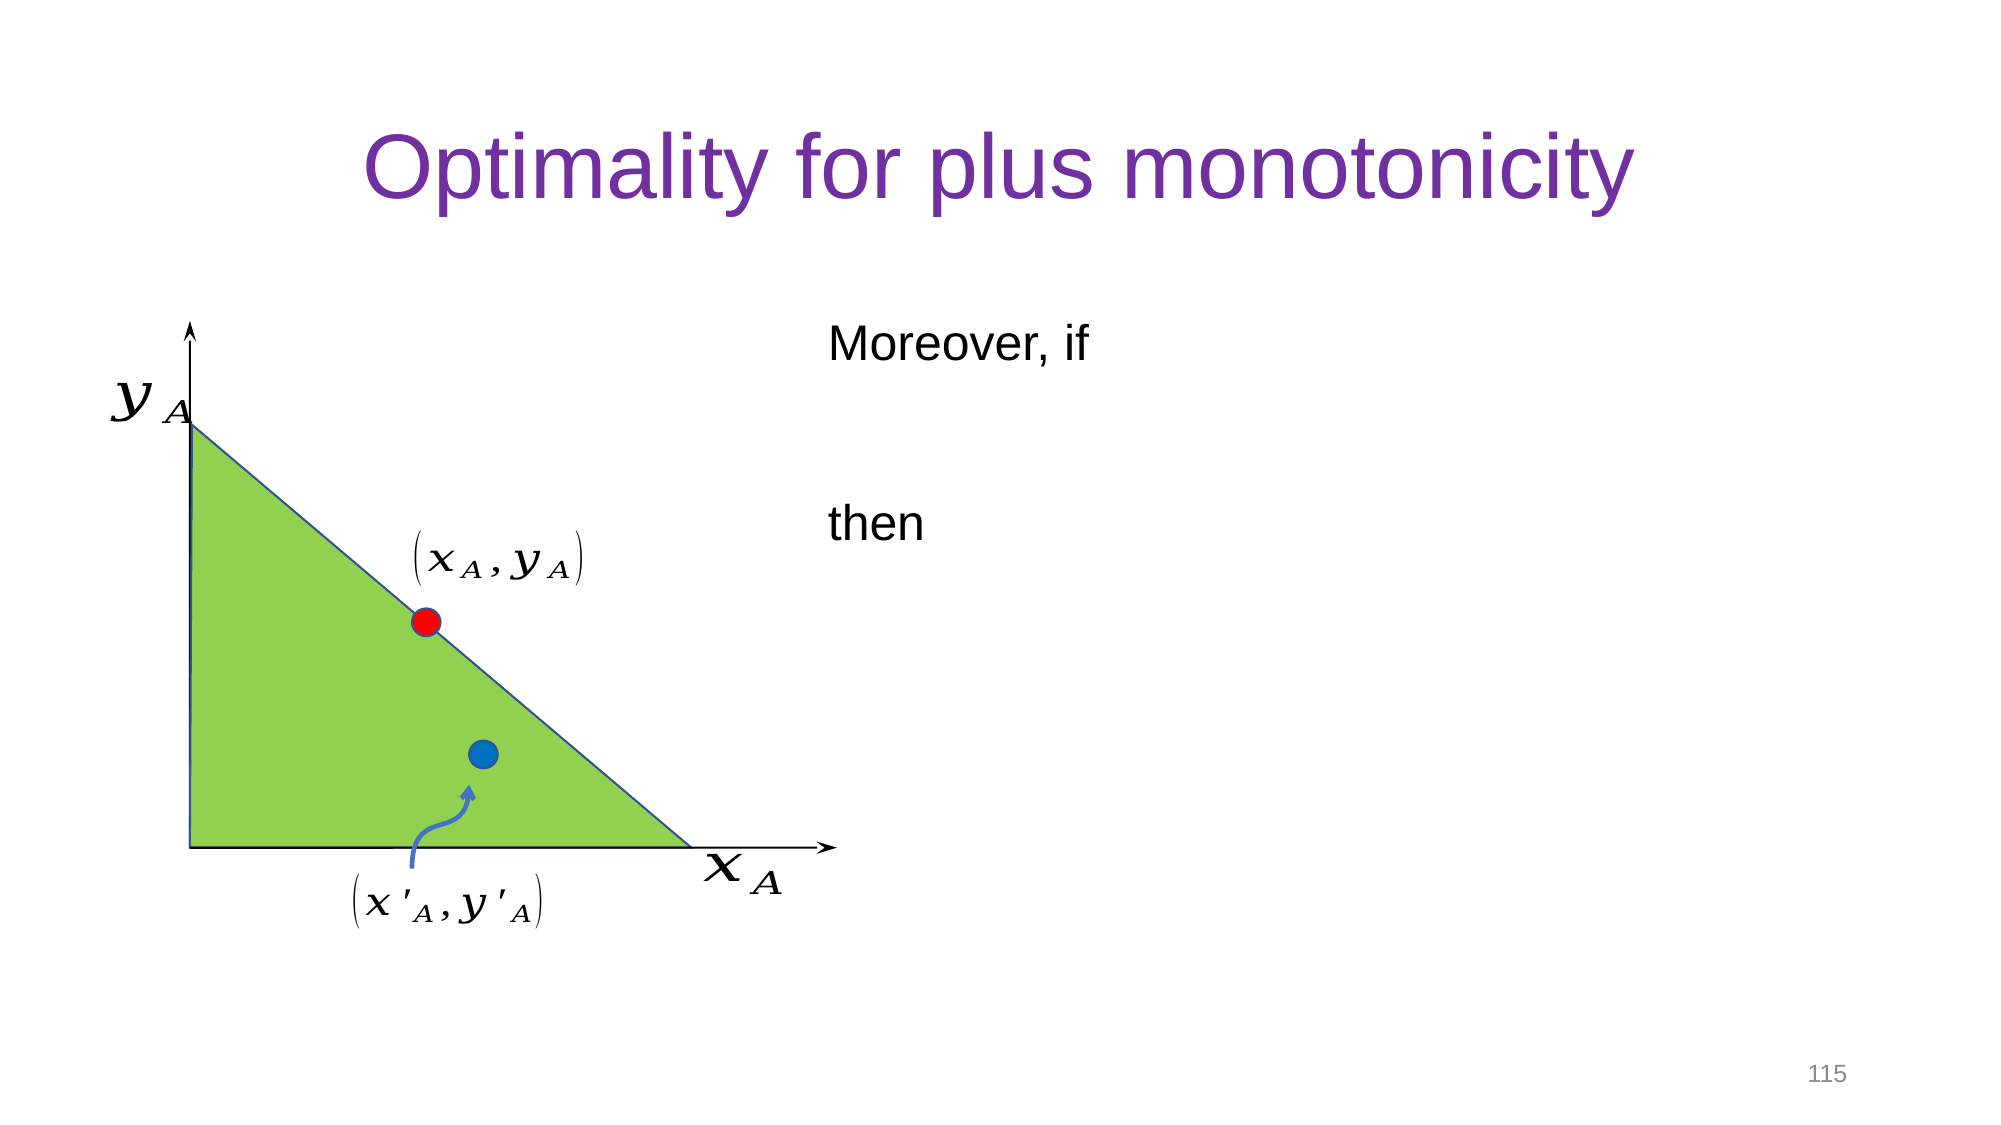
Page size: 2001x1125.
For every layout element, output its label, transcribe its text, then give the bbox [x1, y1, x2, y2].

slide_number 115 [1412, 1042, 1863, 1103]
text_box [398, 798, 483, 856]
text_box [109, 320, 837, 902]
